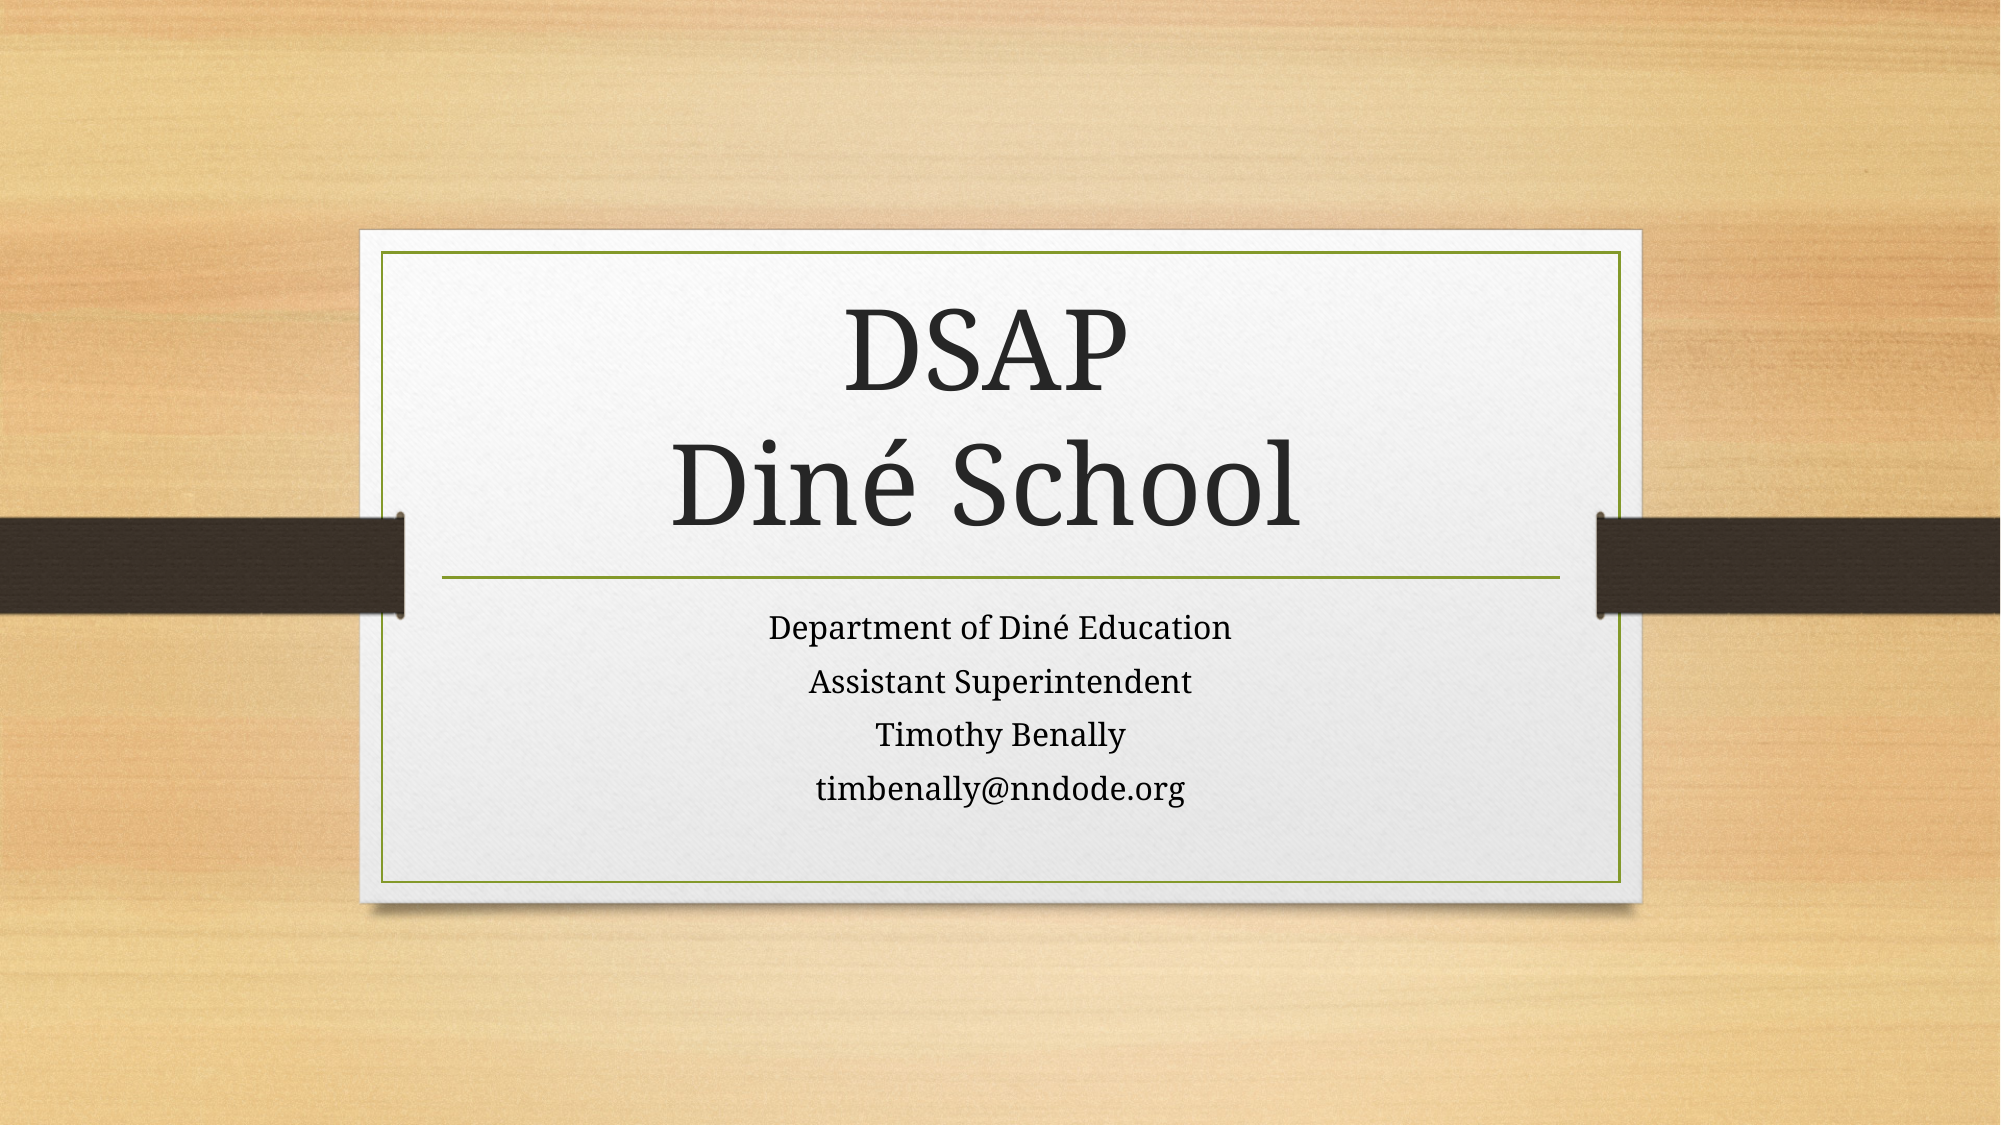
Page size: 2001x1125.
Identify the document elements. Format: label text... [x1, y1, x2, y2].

picture [0, 0, 2001, 1125]
subtitle Department of Diné Education Assistant Superintendent Timothy Benally timbenally@nndode.org [441, 600, 1560, 817]
title DSAP Diné School [441, 306, 1560, 556]
